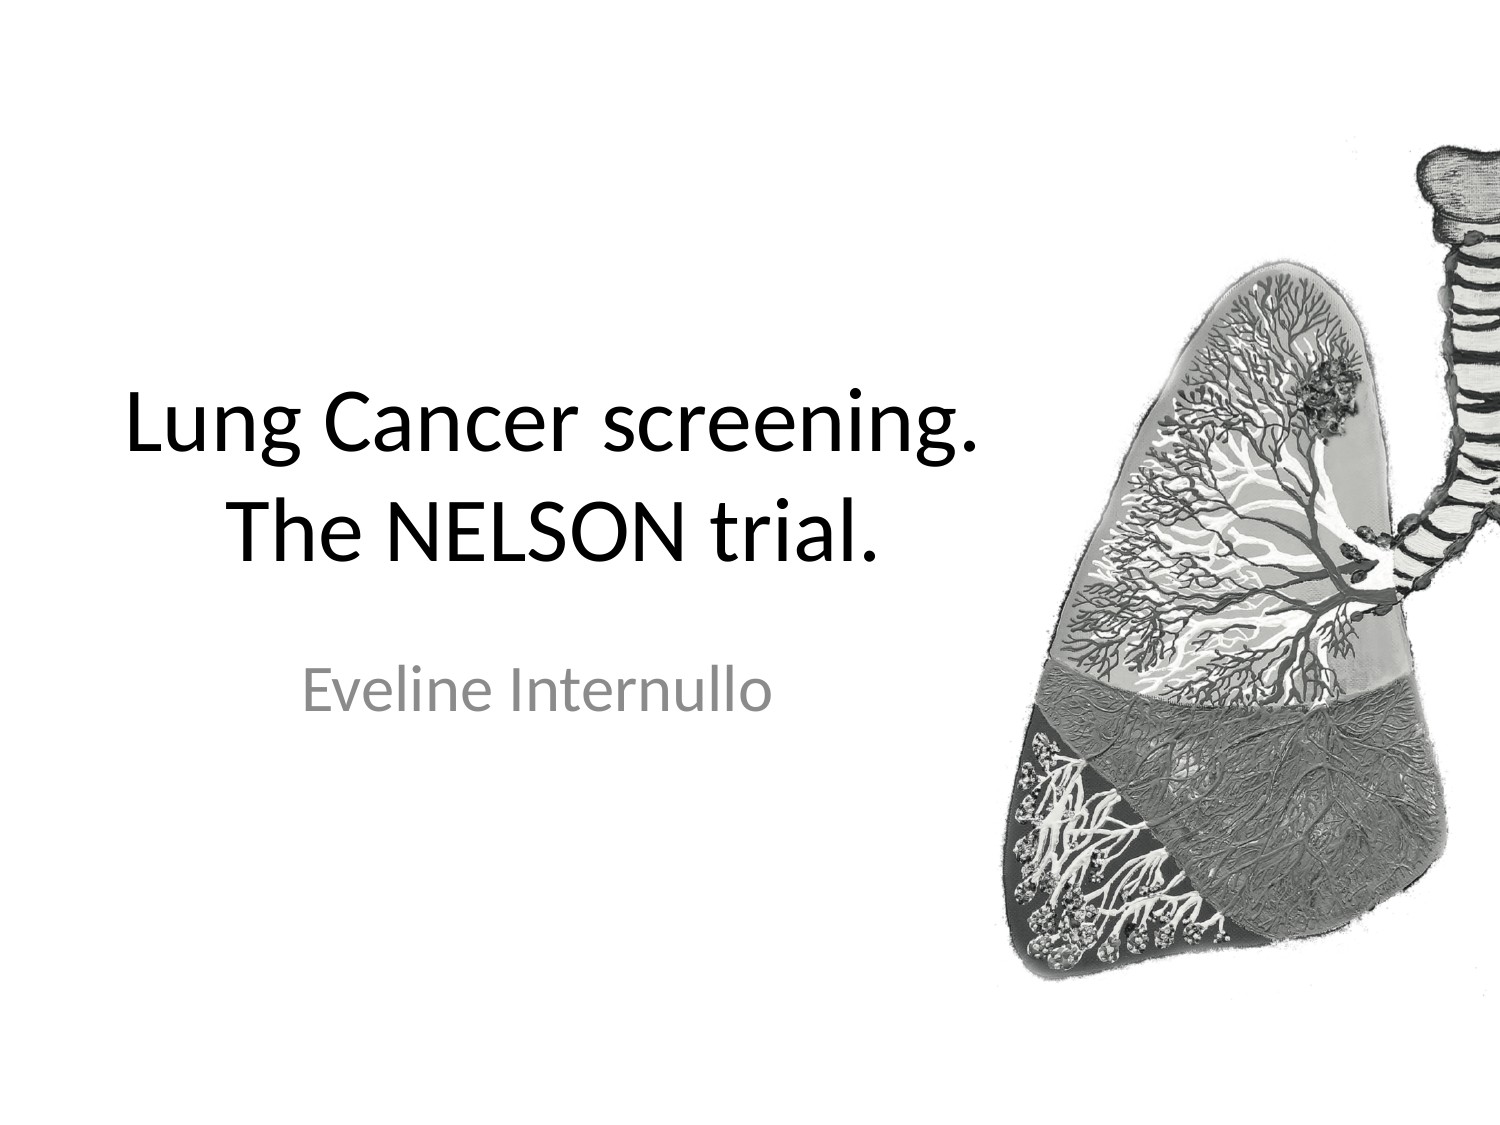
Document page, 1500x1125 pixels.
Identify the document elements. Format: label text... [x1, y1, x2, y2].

title Lung Cancer screening. The NELSON trial. [19, 349, 772, 591]
picture [777, 0, 1500, 1125]
subtitle Eveline Internullo [19, 637, 772, 925]
